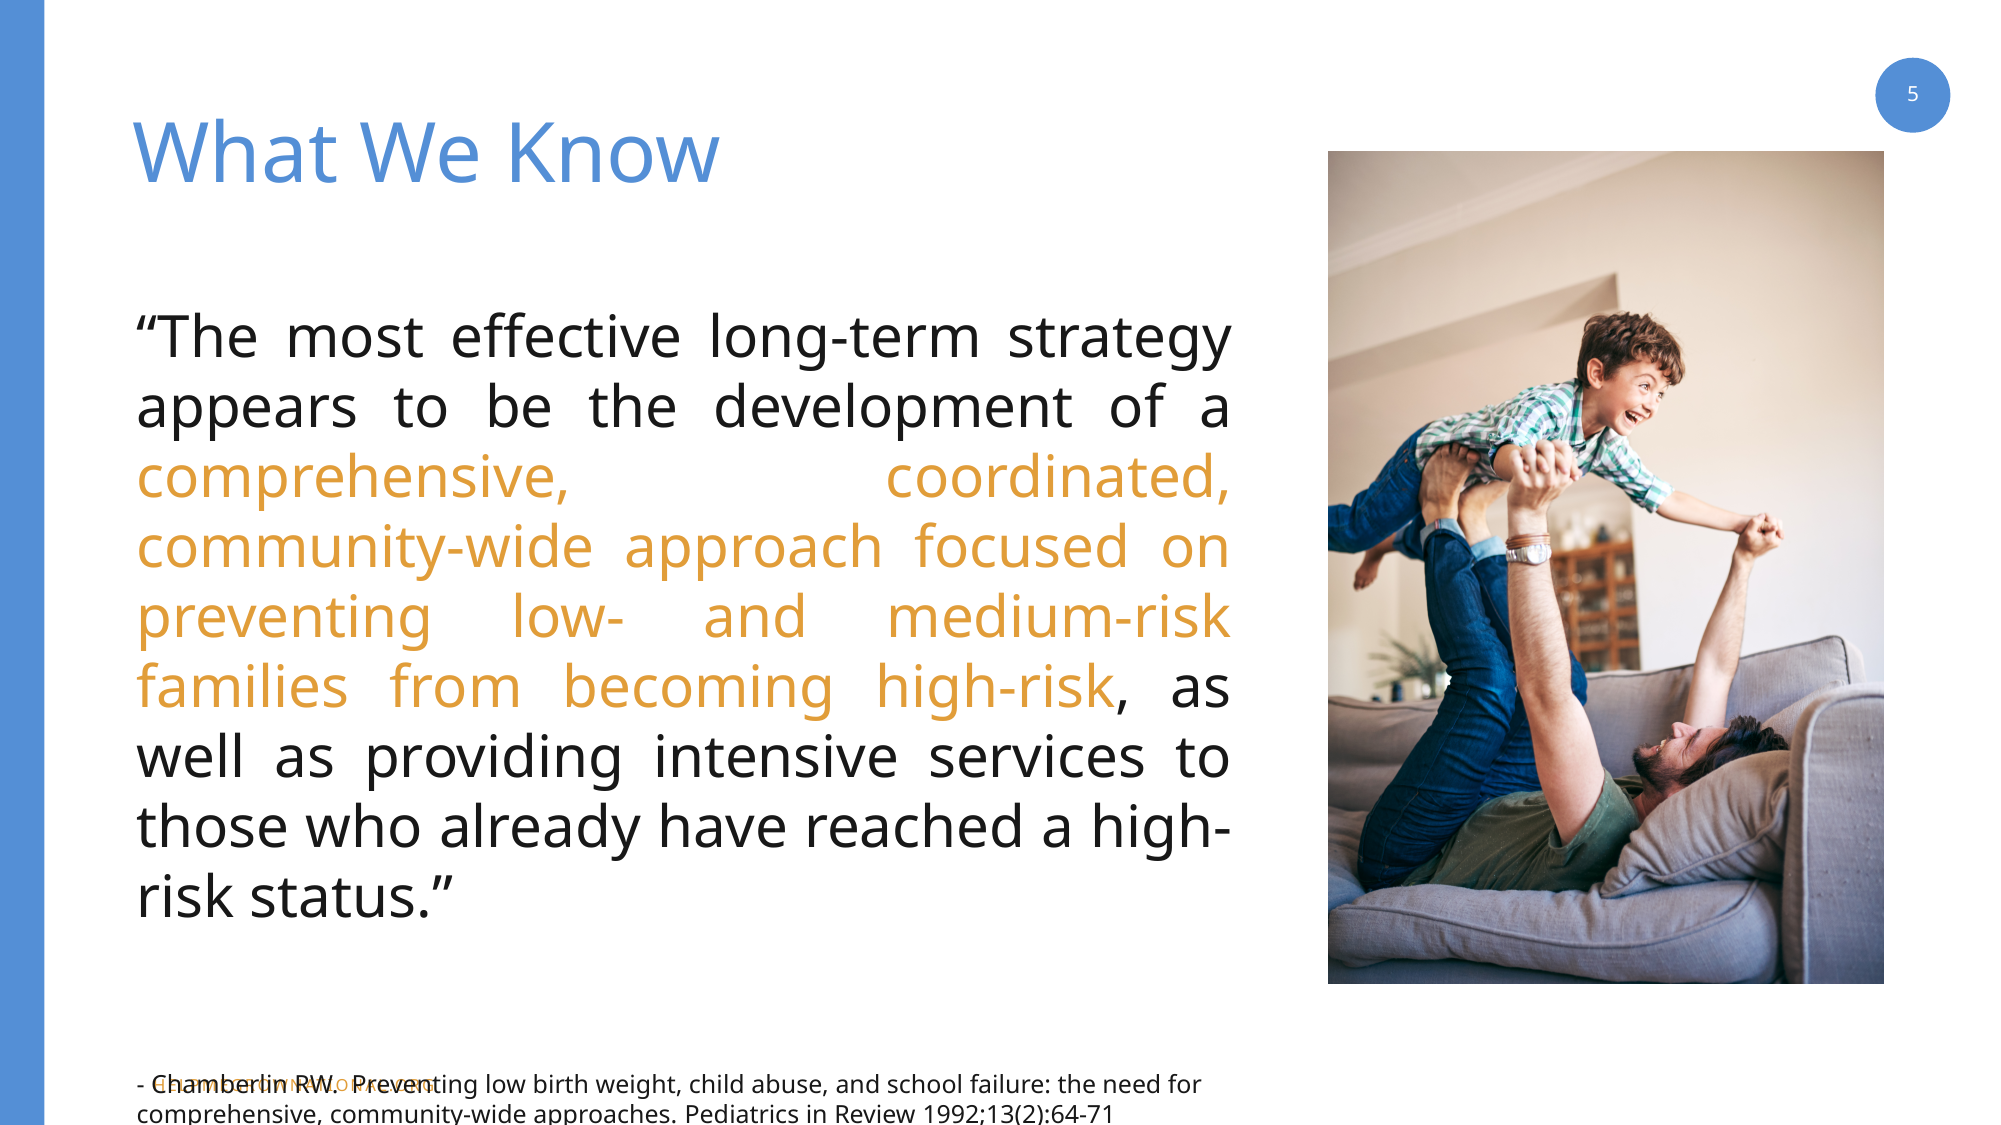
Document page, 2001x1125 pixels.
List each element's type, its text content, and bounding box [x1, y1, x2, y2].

picture [1328, 151, 1884, 984]
text_box “The most effective long-term strategy appears to be the development of a comprehensive, coordinated, community-wide approach focused on preventing low- and medium-risk families from becoming high-risk, as well as providing intensive services to those who already have reached a high-risk status.” - Chamberlin RW. Preventing low birth weight, child abuse, and school failure: the need for comprehensive, community-wide approaches. Pediatrics in Review 1992;13(2):64-71 [121, 291, 1247, 1125]
title What We Know [117, 103, 1843, 184]
slide_number 5 [1883, 65, 1942, 126]
